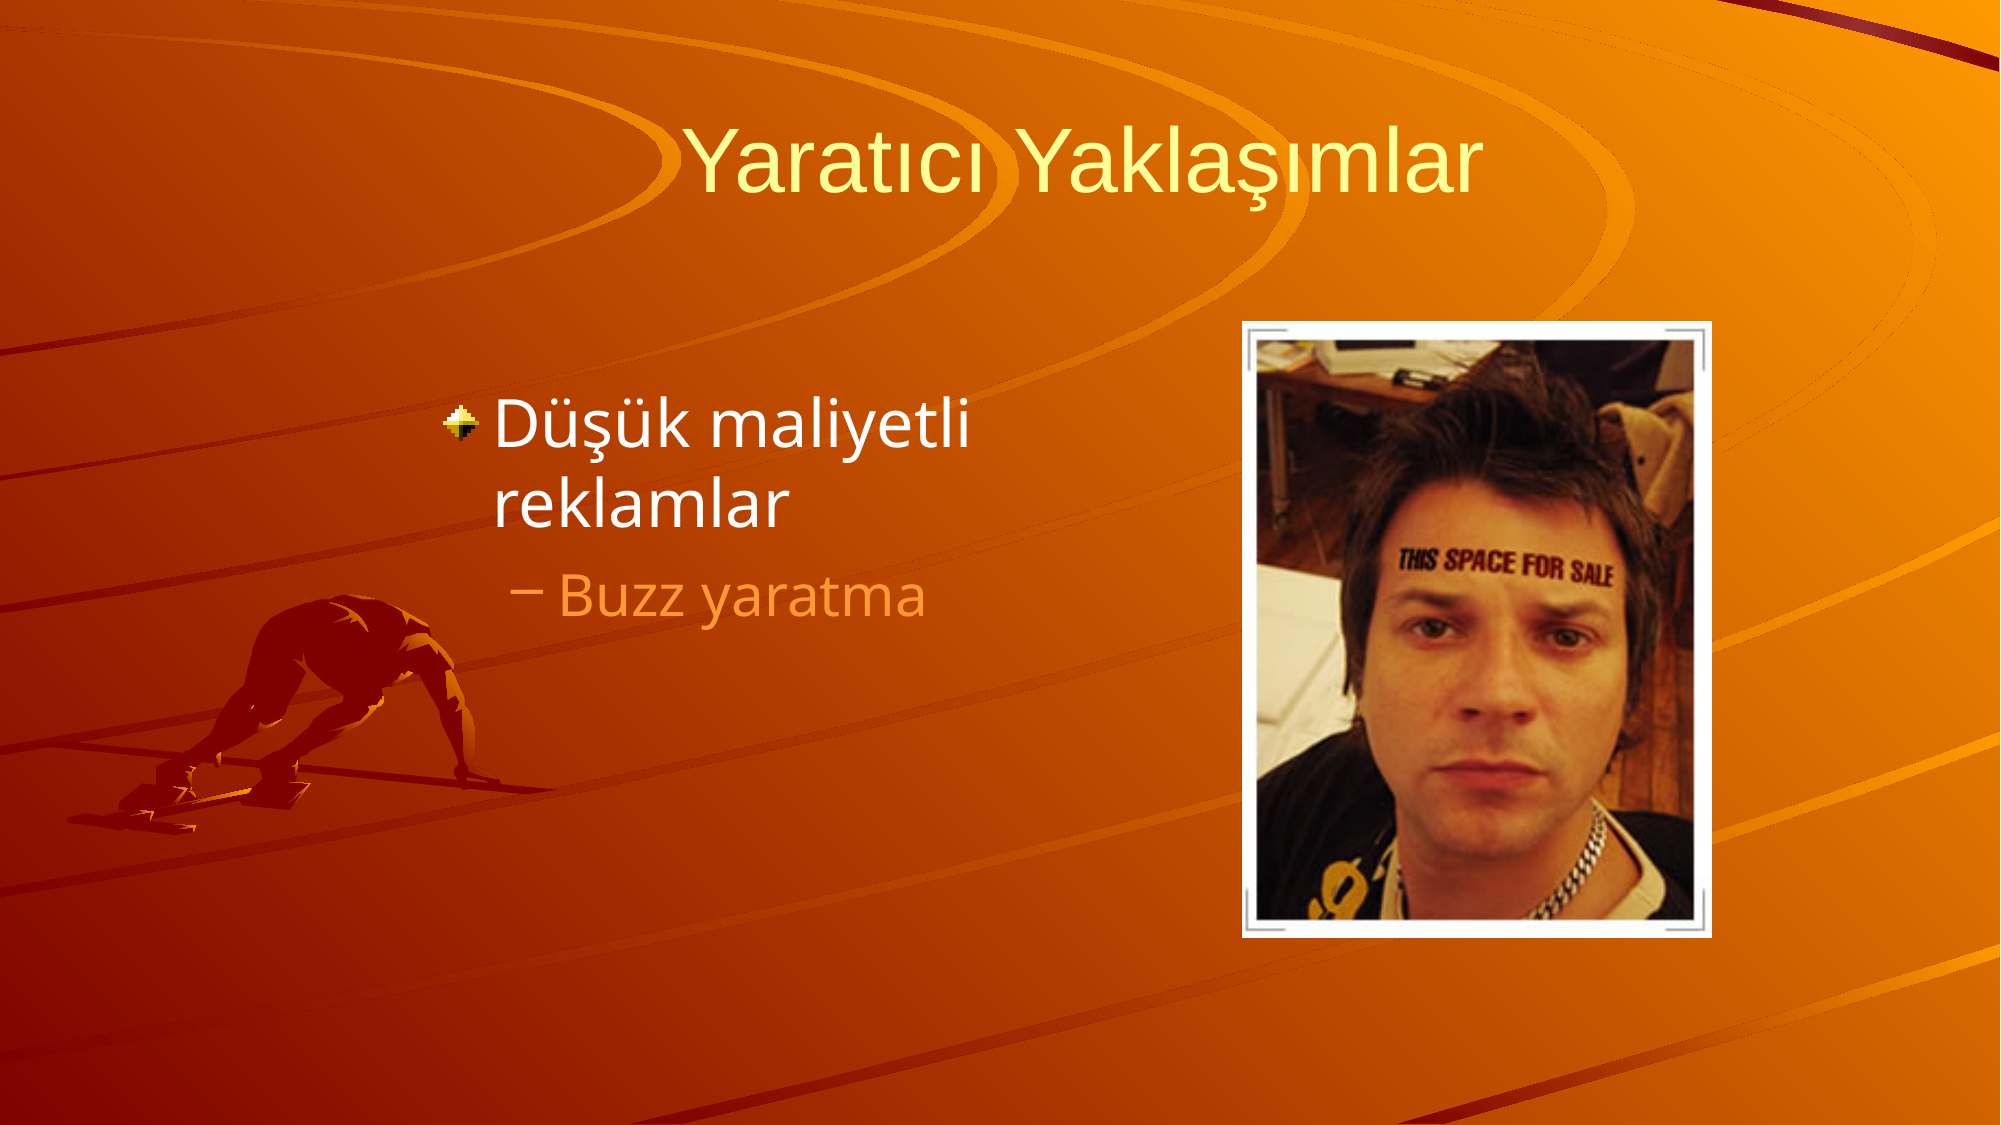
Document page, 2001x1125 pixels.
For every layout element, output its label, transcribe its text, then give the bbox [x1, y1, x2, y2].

picture [435, 397, 483, 445]
picture [1242, 321, 1712, 938]
text_box Düşük maliyetli reklamlar Buzz yaratma [421, 373, 1172, 534]
text_box Yaratıcı Yaklaşımlar [445, 62, 1721, 250]
